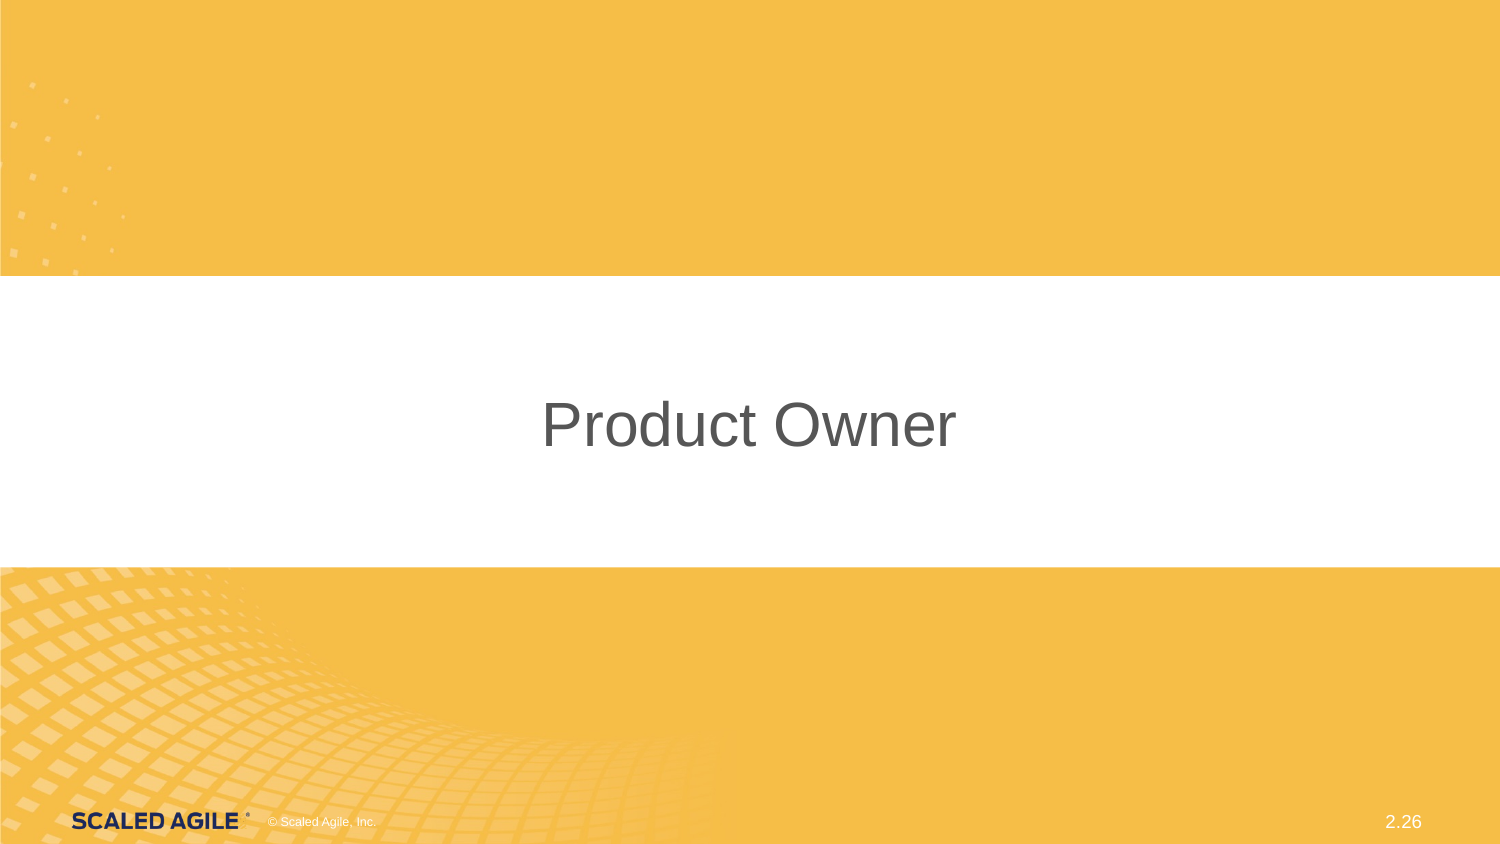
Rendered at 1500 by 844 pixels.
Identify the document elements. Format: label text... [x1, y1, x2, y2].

picture [0, 0, 1500, 275]
title Product Owner [0, 275, 1500, 568]
picture [0, 568, 1500, 844]
